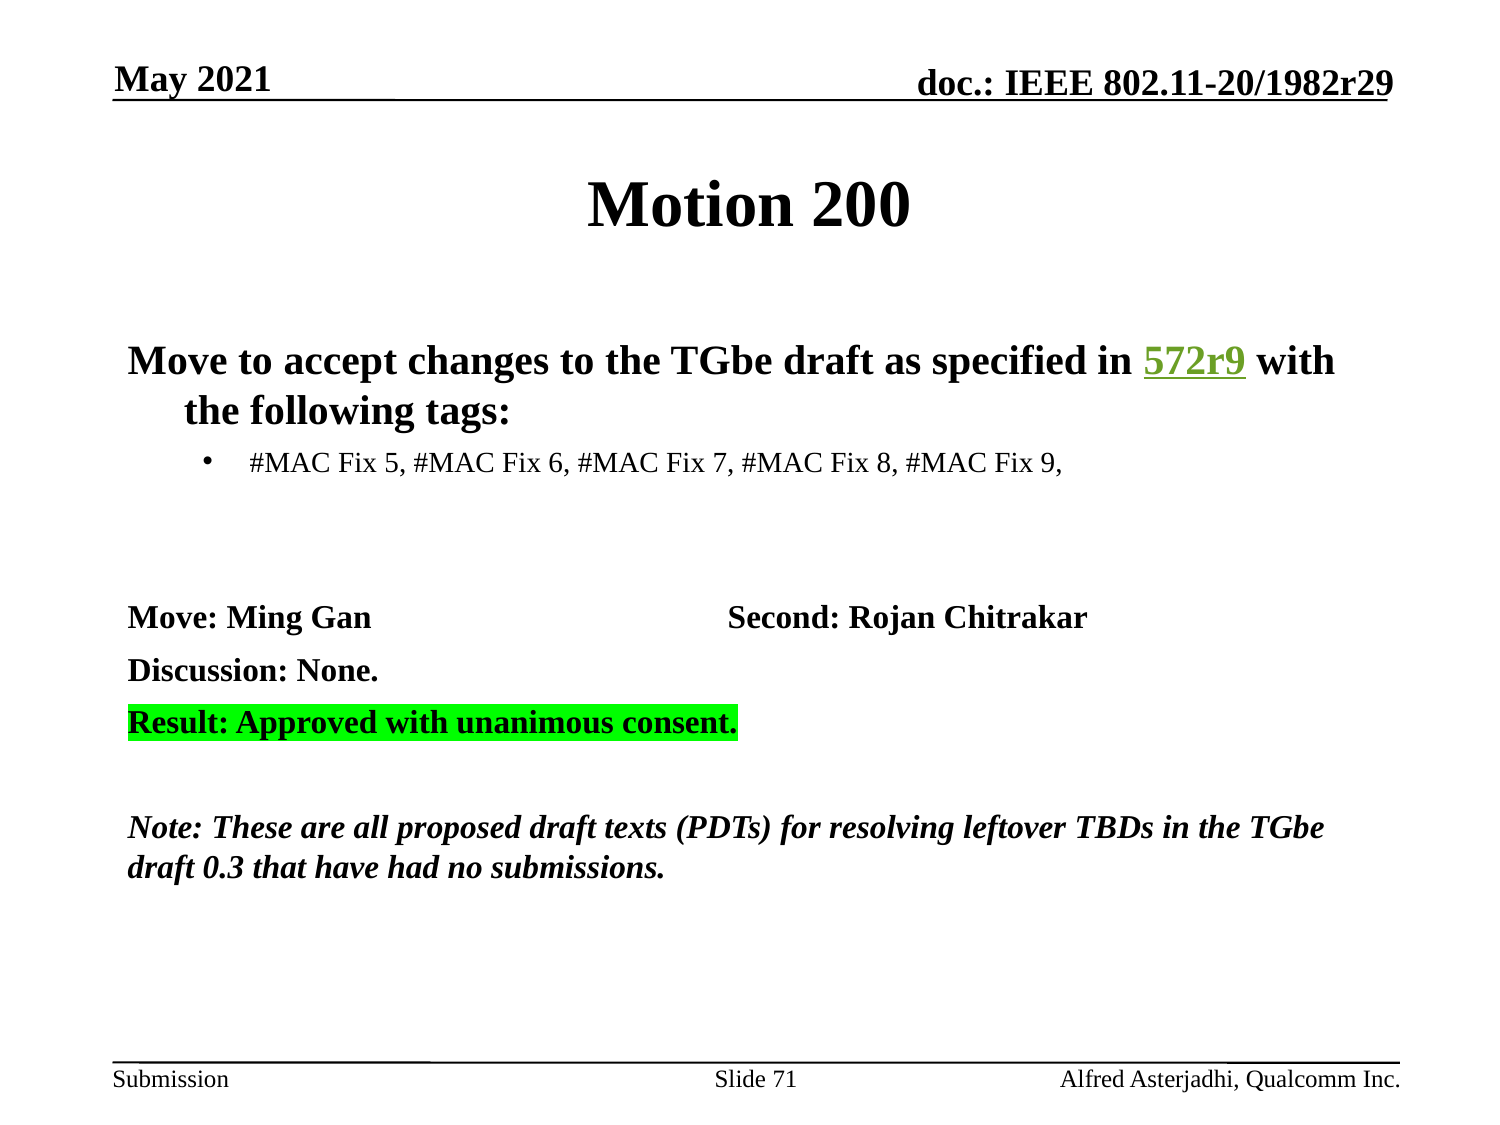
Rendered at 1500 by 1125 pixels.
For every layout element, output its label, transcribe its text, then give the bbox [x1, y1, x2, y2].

footer Alfred Asterjadhi, Qualcomm Inc. [878, 1061, 1402, 1093]
title Motion 200 [112, 112, 1388, 288]
list Move to accept changes to the TGbe draft as specified in 572r9 with the following tags: #MAC Fix 5, #MAC Fix 6, #MAC Fix 7, #MAC Fix 8, #MAC Fix 9, Move: Ming Gan Second: Rojan Chitrakar Discussion: None. Result: Approved with unanimous consent. Note: These are all proposed draft texts (PDTs) for resolving leftover TBDs in the TGbe draft 0.3 that have had no submissions. [112, 324, 1388, 1000]
slide_number Slide 71 [712, 1061, 800, 1123]
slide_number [114, 54, 423, 100]
